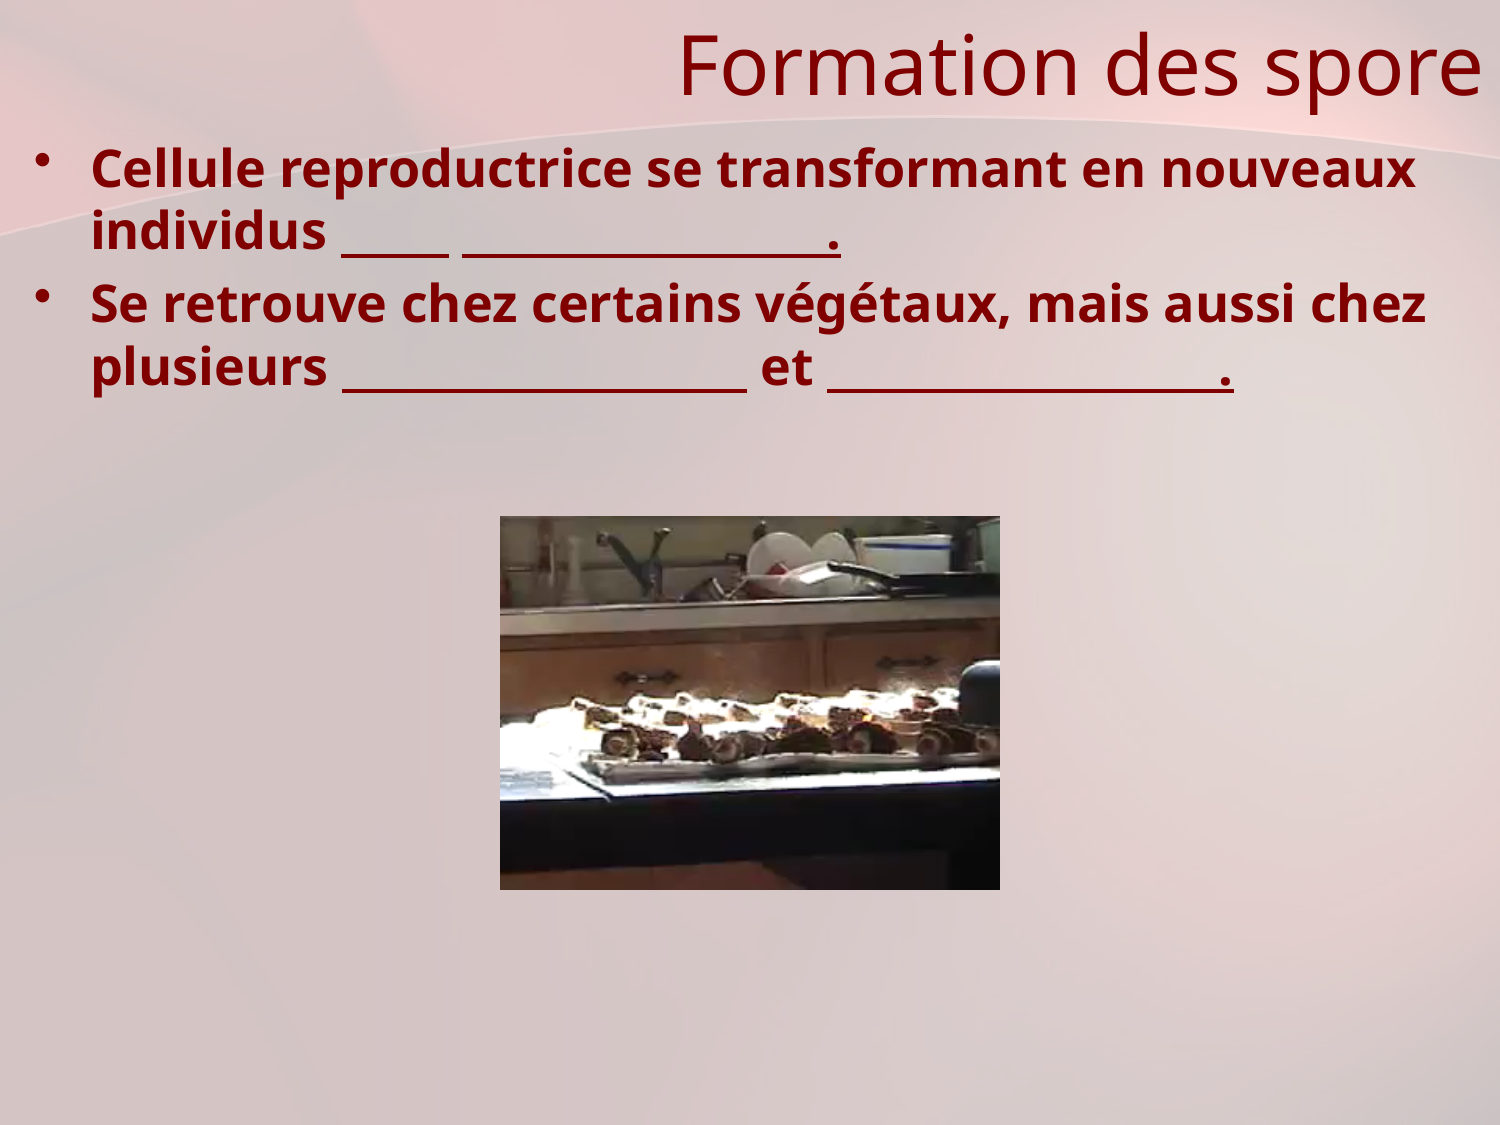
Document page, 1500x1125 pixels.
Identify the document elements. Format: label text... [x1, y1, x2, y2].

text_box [499, 514, 1001, 891]
title Formation des spore [0, 0, 1500, 125]
list Cellule reproductrice se transformant en nouveaux individus . Se retrouve chez certains végétaux, mais aussi chez plusieurs et . [18, 127, 1482, 407]
